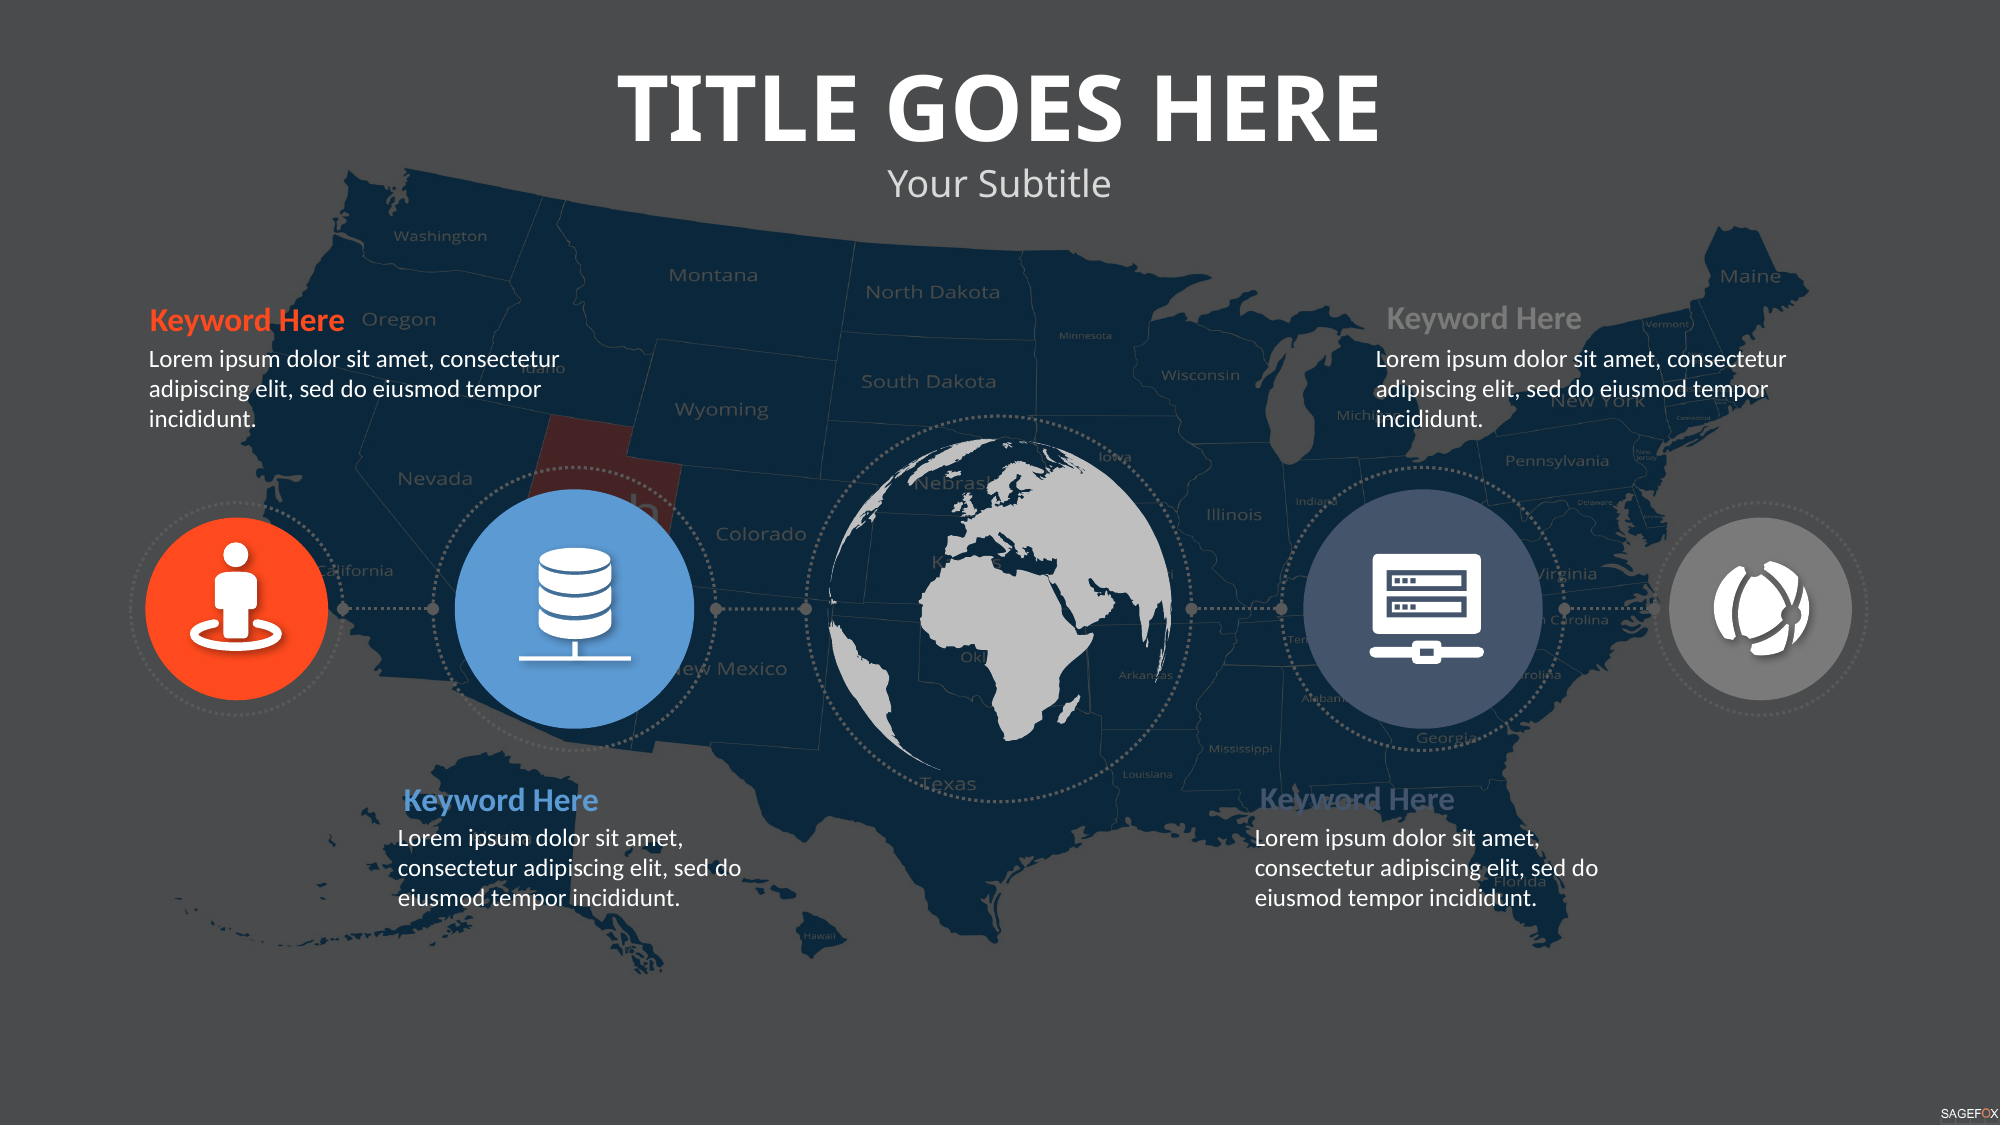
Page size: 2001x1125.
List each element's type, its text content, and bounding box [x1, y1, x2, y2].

text_box [805, 415, 1192, 803]
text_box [1281, 467, 1565, 751]
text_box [149, 297, 625, 434]
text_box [432, 467, 716, 751]
text_box TITLE GOES HERE Your Subtitle [548, 42, 1452, 212]
text_box [1162, 603, 1172, 607]
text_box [1369, 553, 1484, 664]
picture [1940, 0, 2001, 1125]
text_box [1254, 776, 1617, 913]
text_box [130, 502, 344, 716]
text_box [397, 778, 760, 913]
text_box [1375, 296, 1851, 434]
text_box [1654, 502, 1867, 716]
text_box [1138, 604, 1158, 608]
